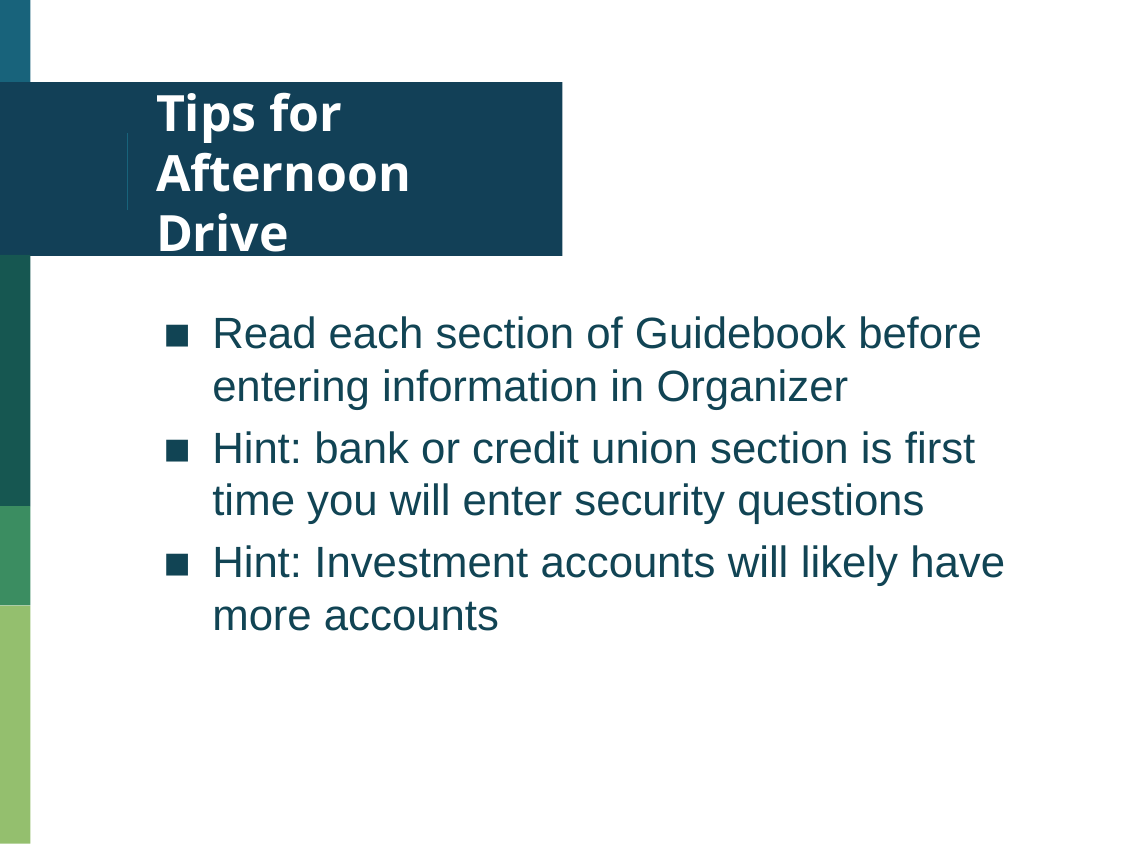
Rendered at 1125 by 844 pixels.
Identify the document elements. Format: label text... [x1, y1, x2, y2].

title Tips for Afternoon Drive [141, 87, 561, 256]
list Read each section of Guidebook before entering information in Organizer Hint: bank or credit union section is first time you will enter security questions Hint: Investment accounts will likely have more accounts [141, 289, 1069, 808]
